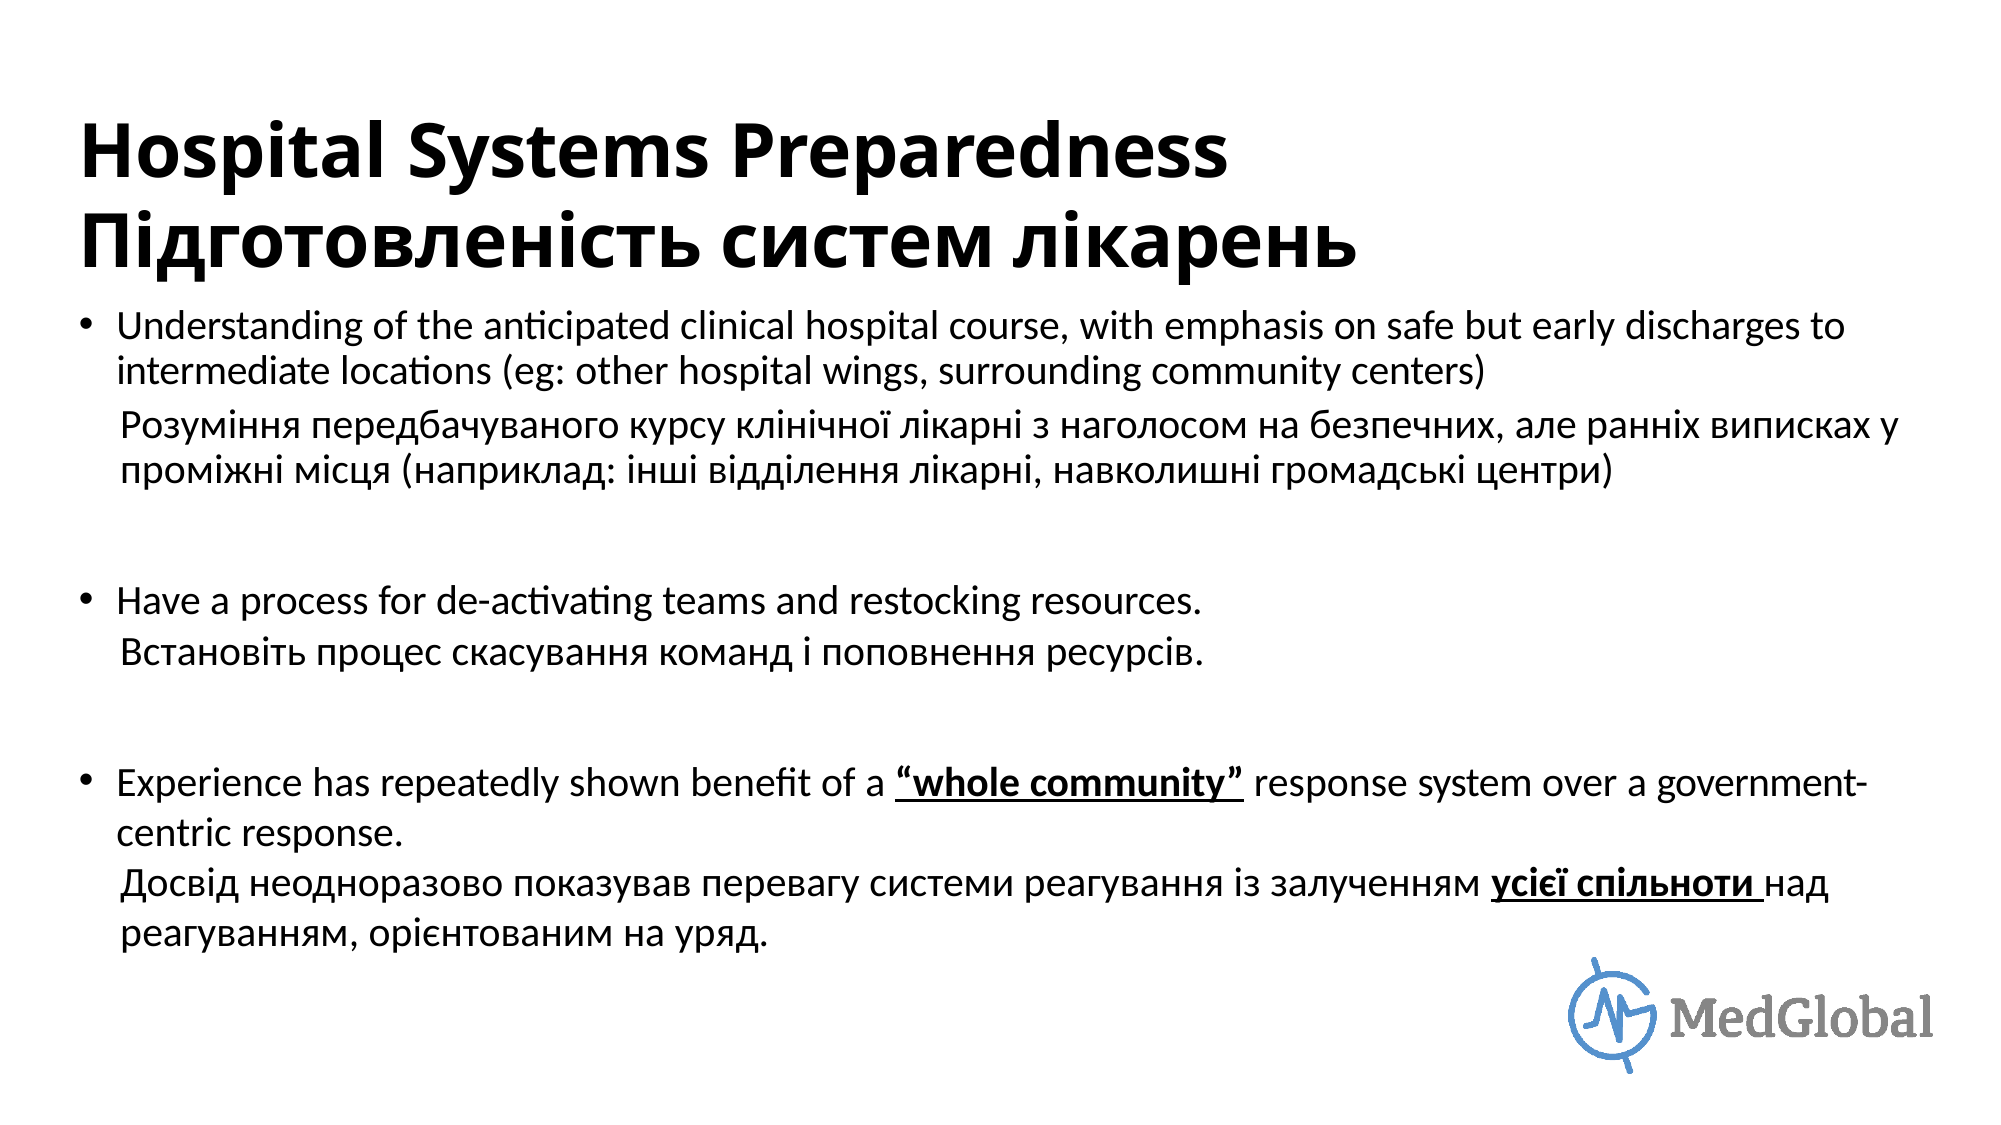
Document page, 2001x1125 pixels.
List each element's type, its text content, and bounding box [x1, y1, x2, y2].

text_box Understanding of the anticipated clinical hospital course, with emphasis on safe but early discharges to intermediate locations (eg: other hospital wings, surrounding community centers) Розуміння передбачуваного курсу клінічної лікарні з наголосом на безпечних, але ранніх виписках у проміжні місця (наприклад: інші відділення лікарні, навколишні громадські центри) Have a process for de-activating teams and restocking resources. Встановіть процес скасування команд і поповнення ресурсів. Experience has repeatedly shown benefit of a “whole community” response system over a government-centric response. Досвід неодноразово показував перевагу системи реагування із залученням усієї спільноти над реагуванням, орієнтованим на уряд. [76, 294, 1921, 955]
title Hospital Systems Preparedness Підготовленість систем лікарень [76, 100, 1838, 291]
picture [1568, 957, 1933, 1074]
